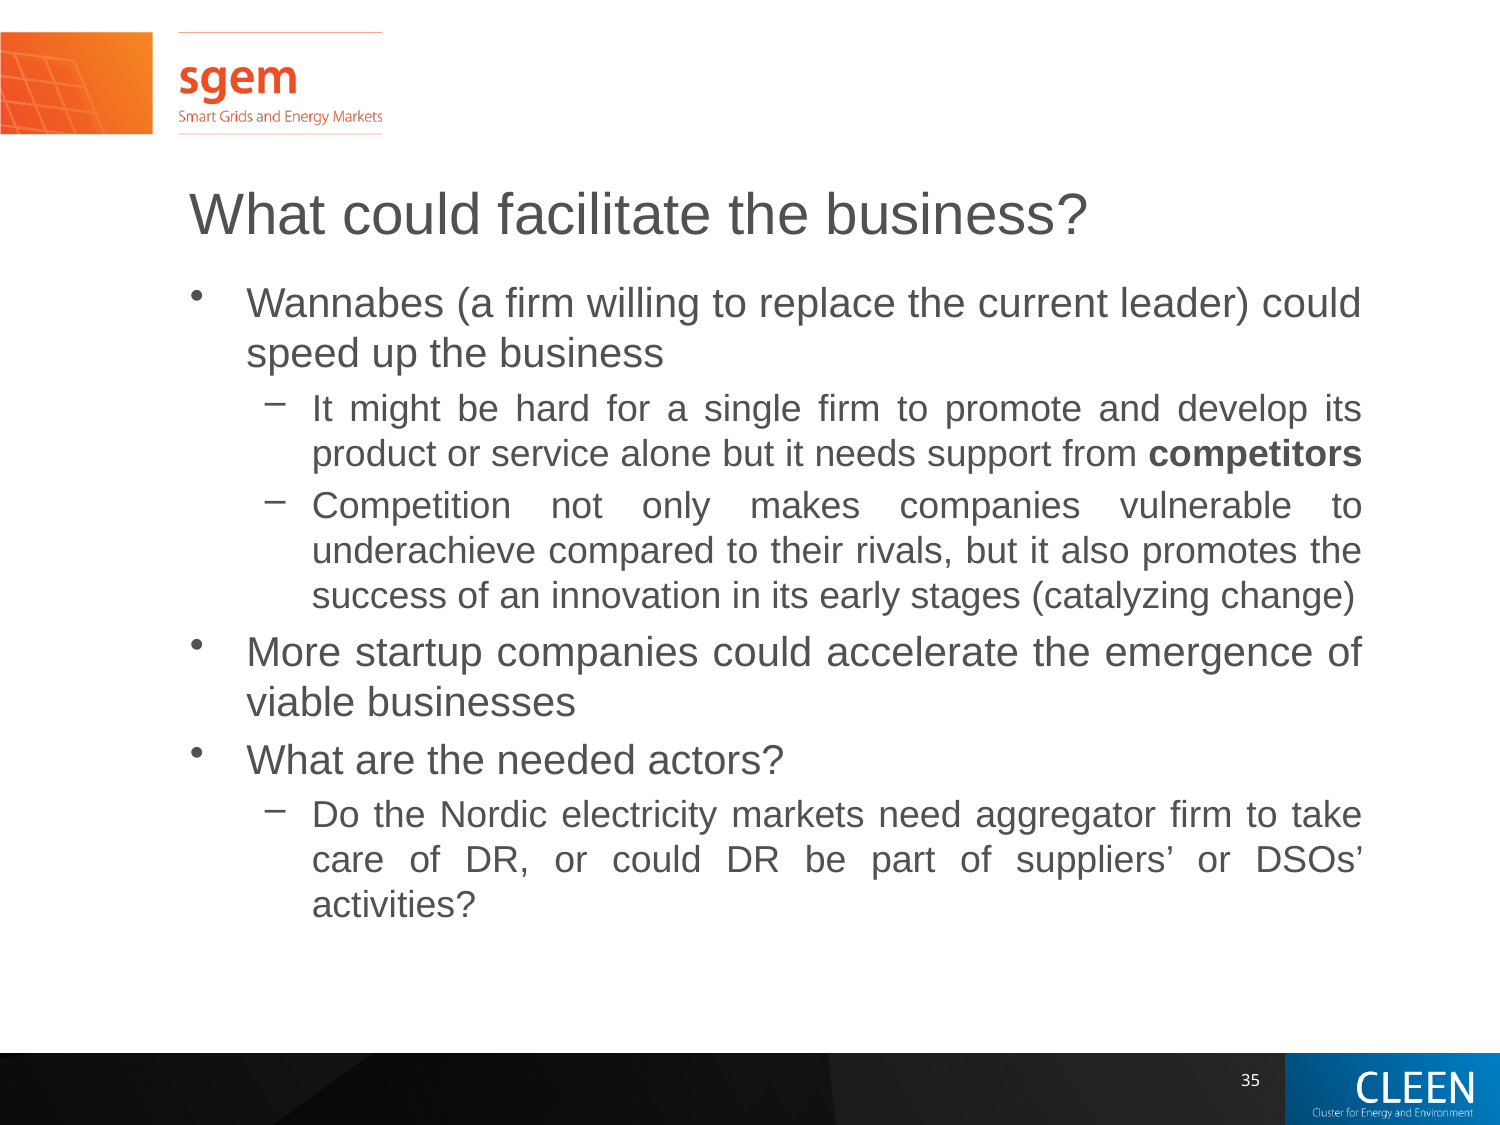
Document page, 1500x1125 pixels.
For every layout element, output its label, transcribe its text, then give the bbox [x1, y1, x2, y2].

title What could facilitate the business? [174, 156, 1380, 255]
list Wannabes (a firm willing to replace the current leader) could speed up the business It might be hard for a single firm to promote and develop its product or service alone but it needs support from competitors Competition not only makes companies vulnerable to underachieve compared to their rivals, but it also promotes the success of an innovation in its early stages (catalyzing change) More startup companies could accelerate the emergence of viable businesses What are the needed actors? Do the Nordic electricity markets need aggregator firm to take care of DR, or could DR be part of suppliers’ or DSOs’ activities? [174, 268, 1379, 1016]
slide_number 35 [962, 1053, 1276, 1101]
picture [0, 1053, 1500, 1125]
picture [0, 31, 384, 135]
